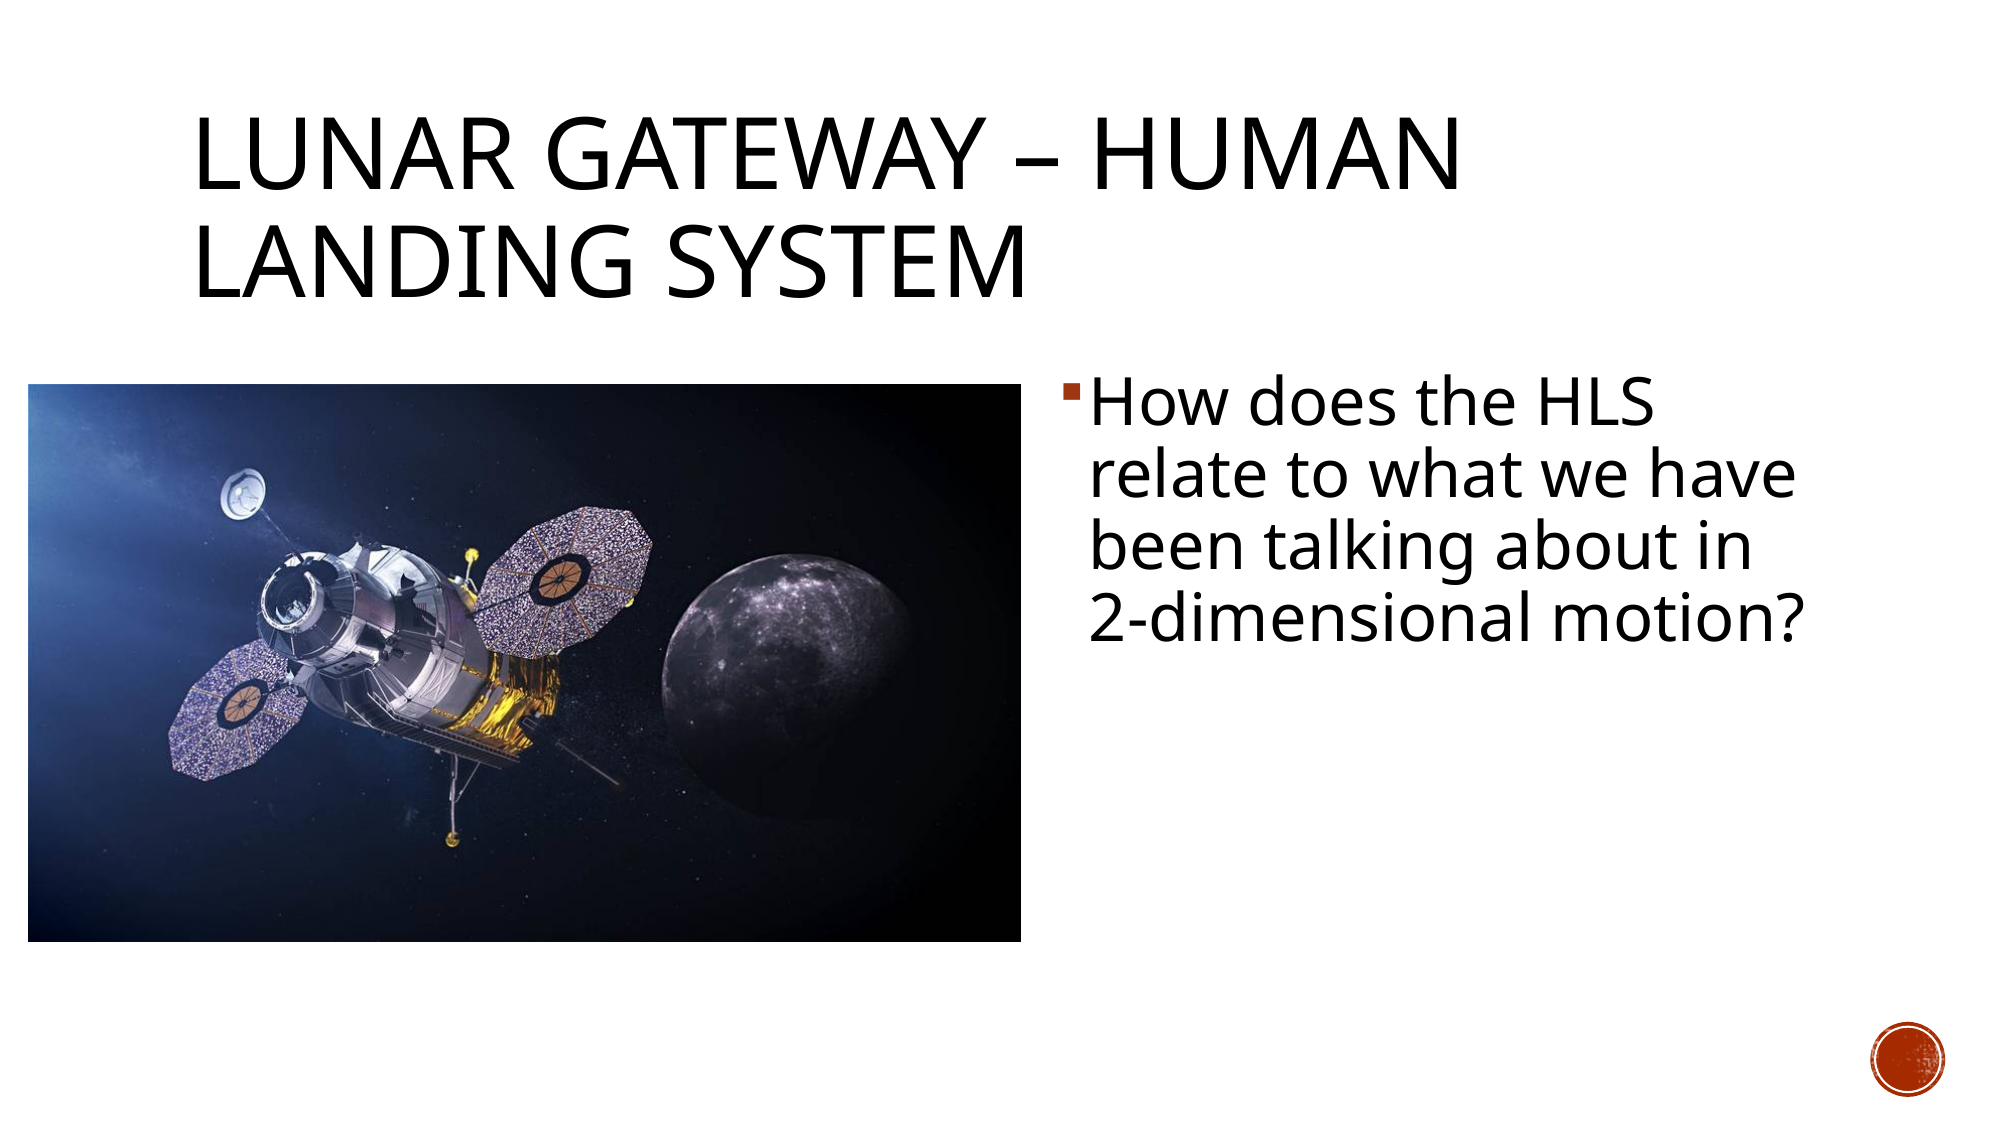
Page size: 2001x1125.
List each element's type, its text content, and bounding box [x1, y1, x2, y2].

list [31, 386, 1019, 941]
title Lunar Gateway – Human Landing System [175, 79, 1826, 344]
list How does the HLS relate to what we have been talking about in 2-dimensional motion? [1043, 360, 1824, 1013]
